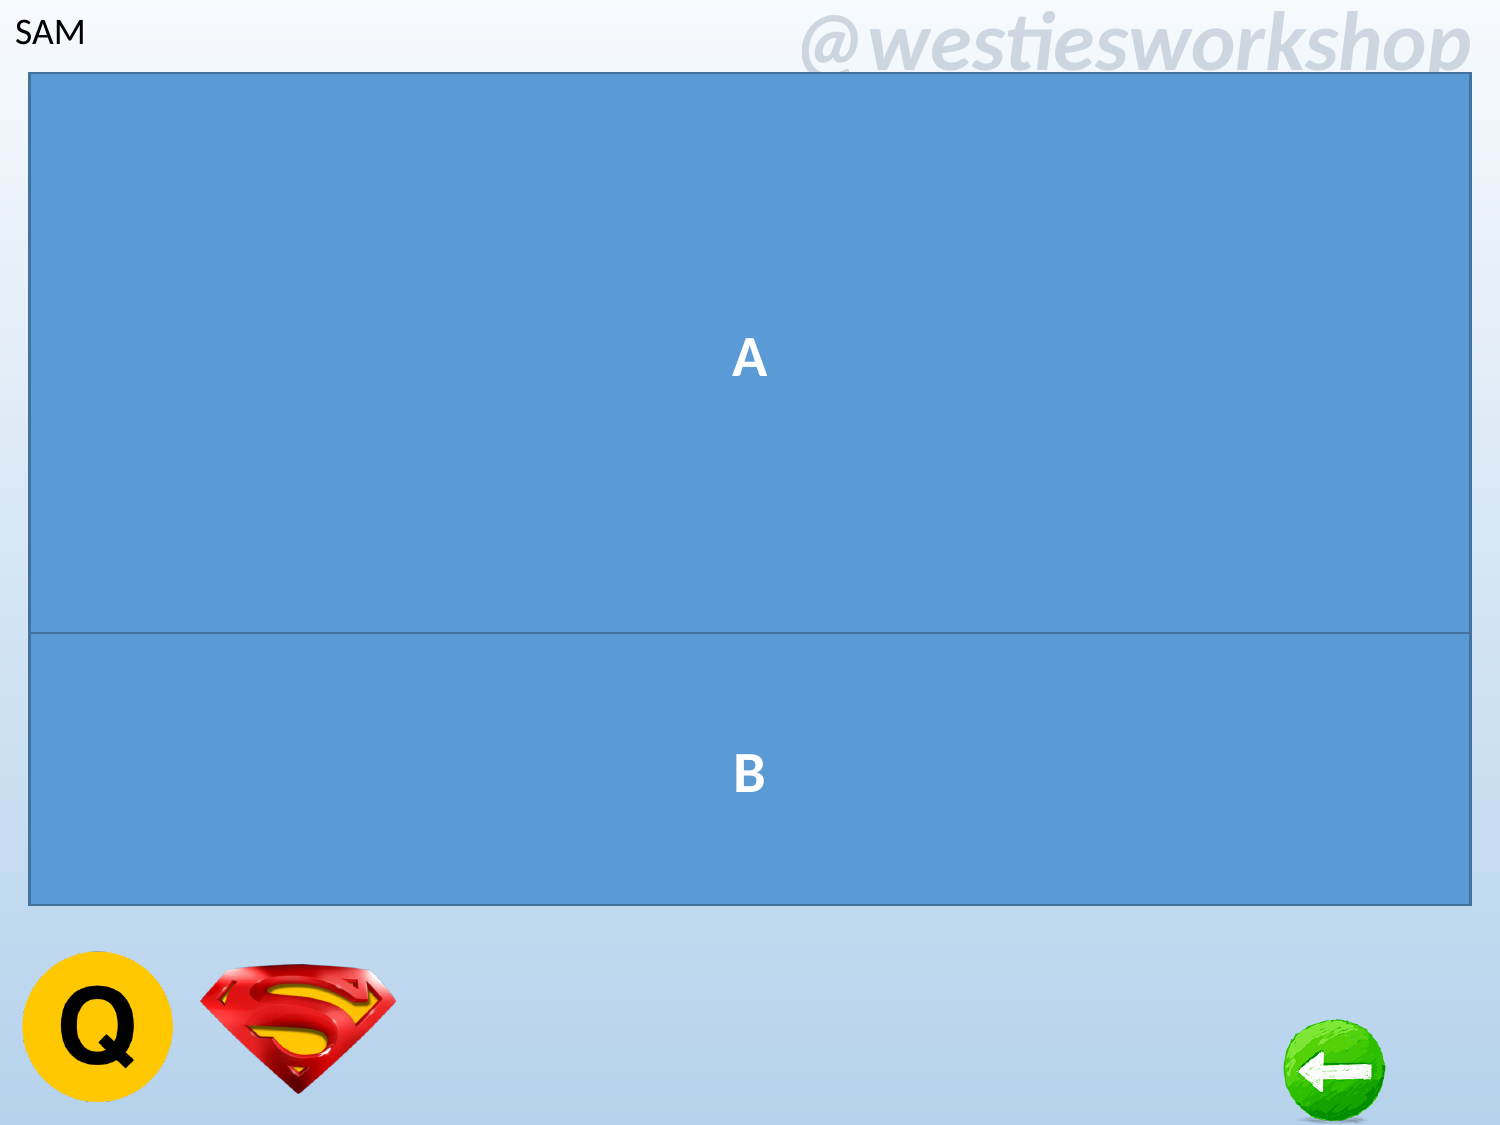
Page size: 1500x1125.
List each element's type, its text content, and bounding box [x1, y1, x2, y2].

text_box SAM [0, 0, 101, 60]
picture [1281, 1019, 1387, 1125]
picture [29, 73, 1471, 905]
picture [0, 928, 197, 1125]
picture [200, 964, 396, 1094]
